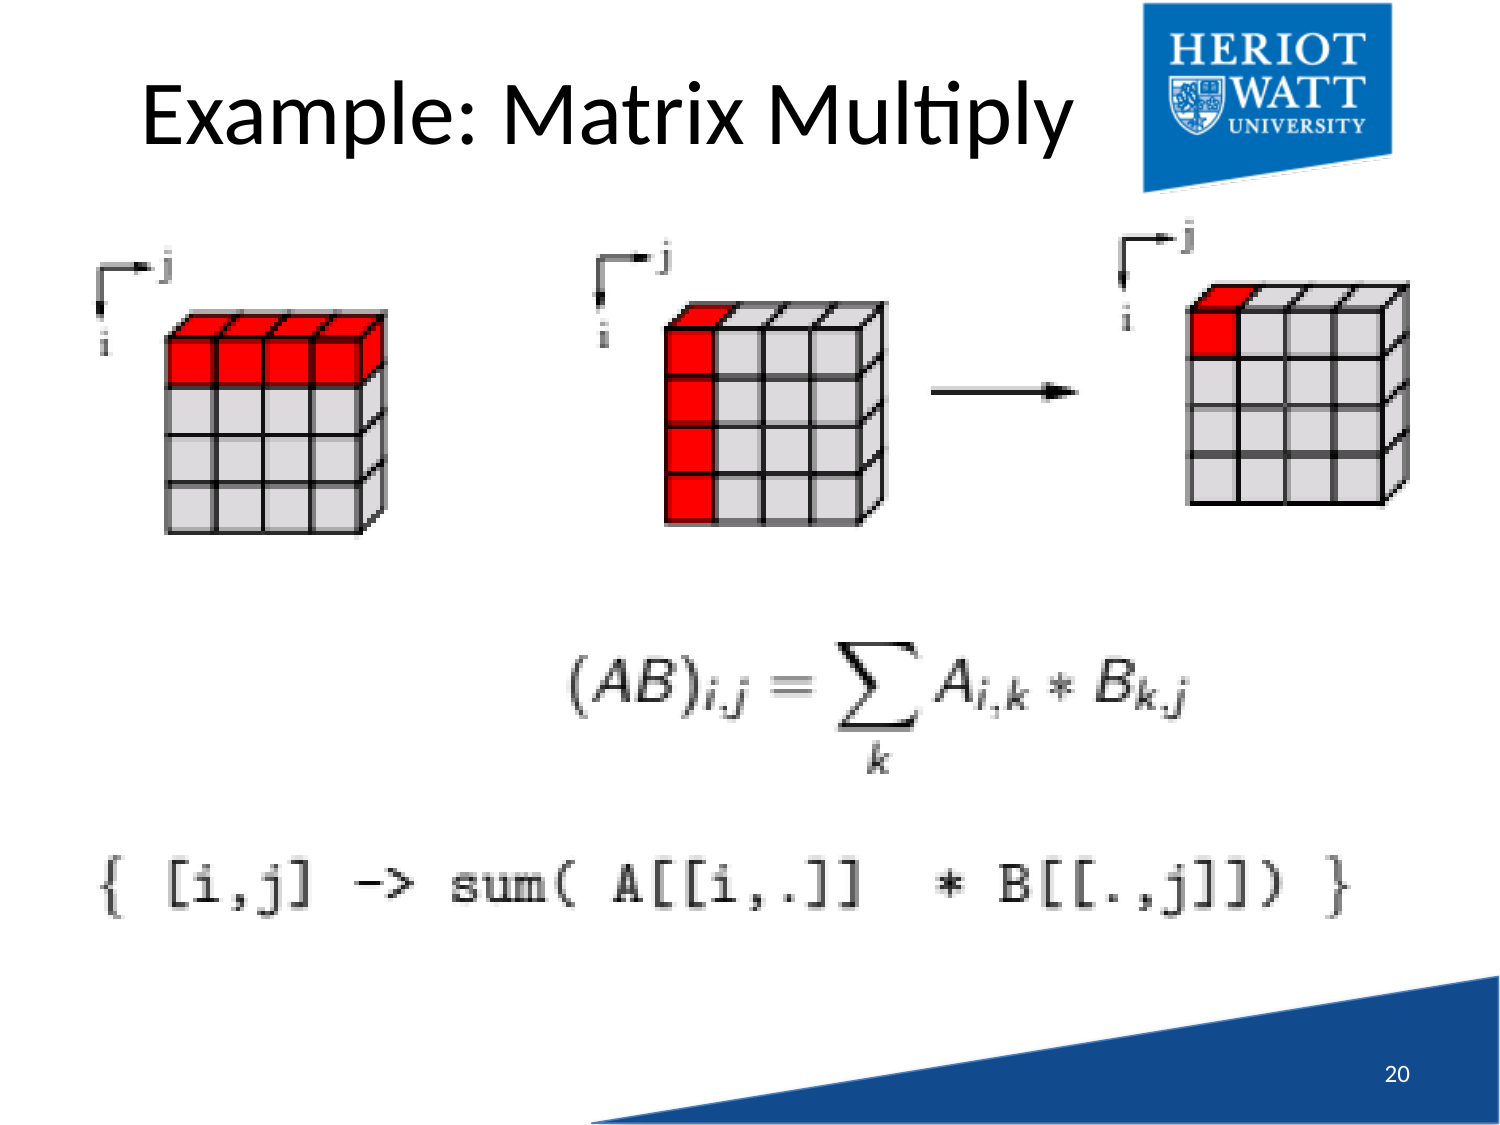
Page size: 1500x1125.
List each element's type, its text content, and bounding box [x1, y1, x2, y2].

picture [74, 198, 1479, 963]
slide_number 19 [1074, 1042, 1425, 1103]
title Example: Matrix Multiply [75, 13, 1142, 197]
